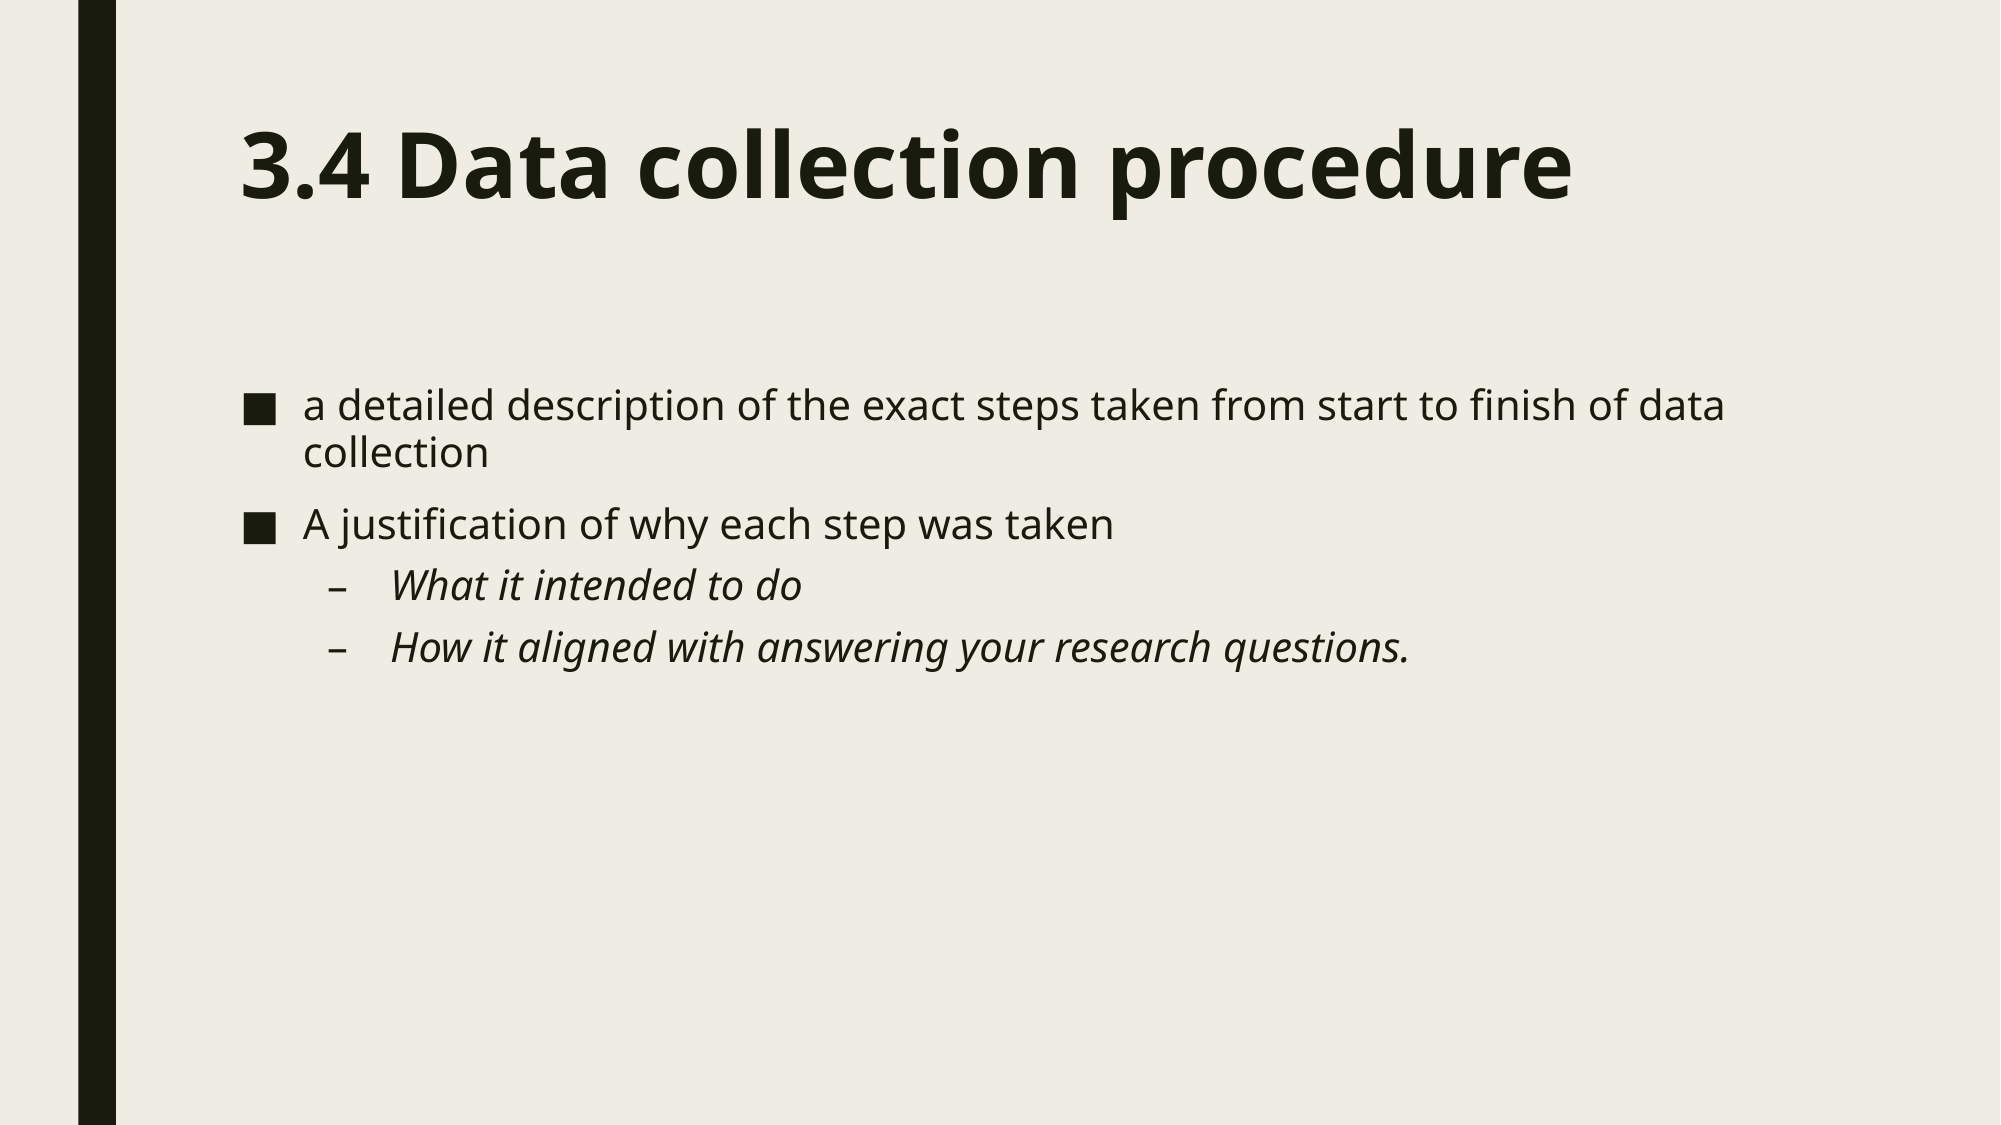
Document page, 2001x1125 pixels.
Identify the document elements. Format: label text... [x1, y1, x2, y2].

title 3.4 Data collection procedure [225, 112, 1800, 357]
list a detailed description of the exact steps taken from start to finish of data collection A justification of why each step was taken What it intended to do How it aligned with answering your research questions. [225, 375, 1800, 963]
